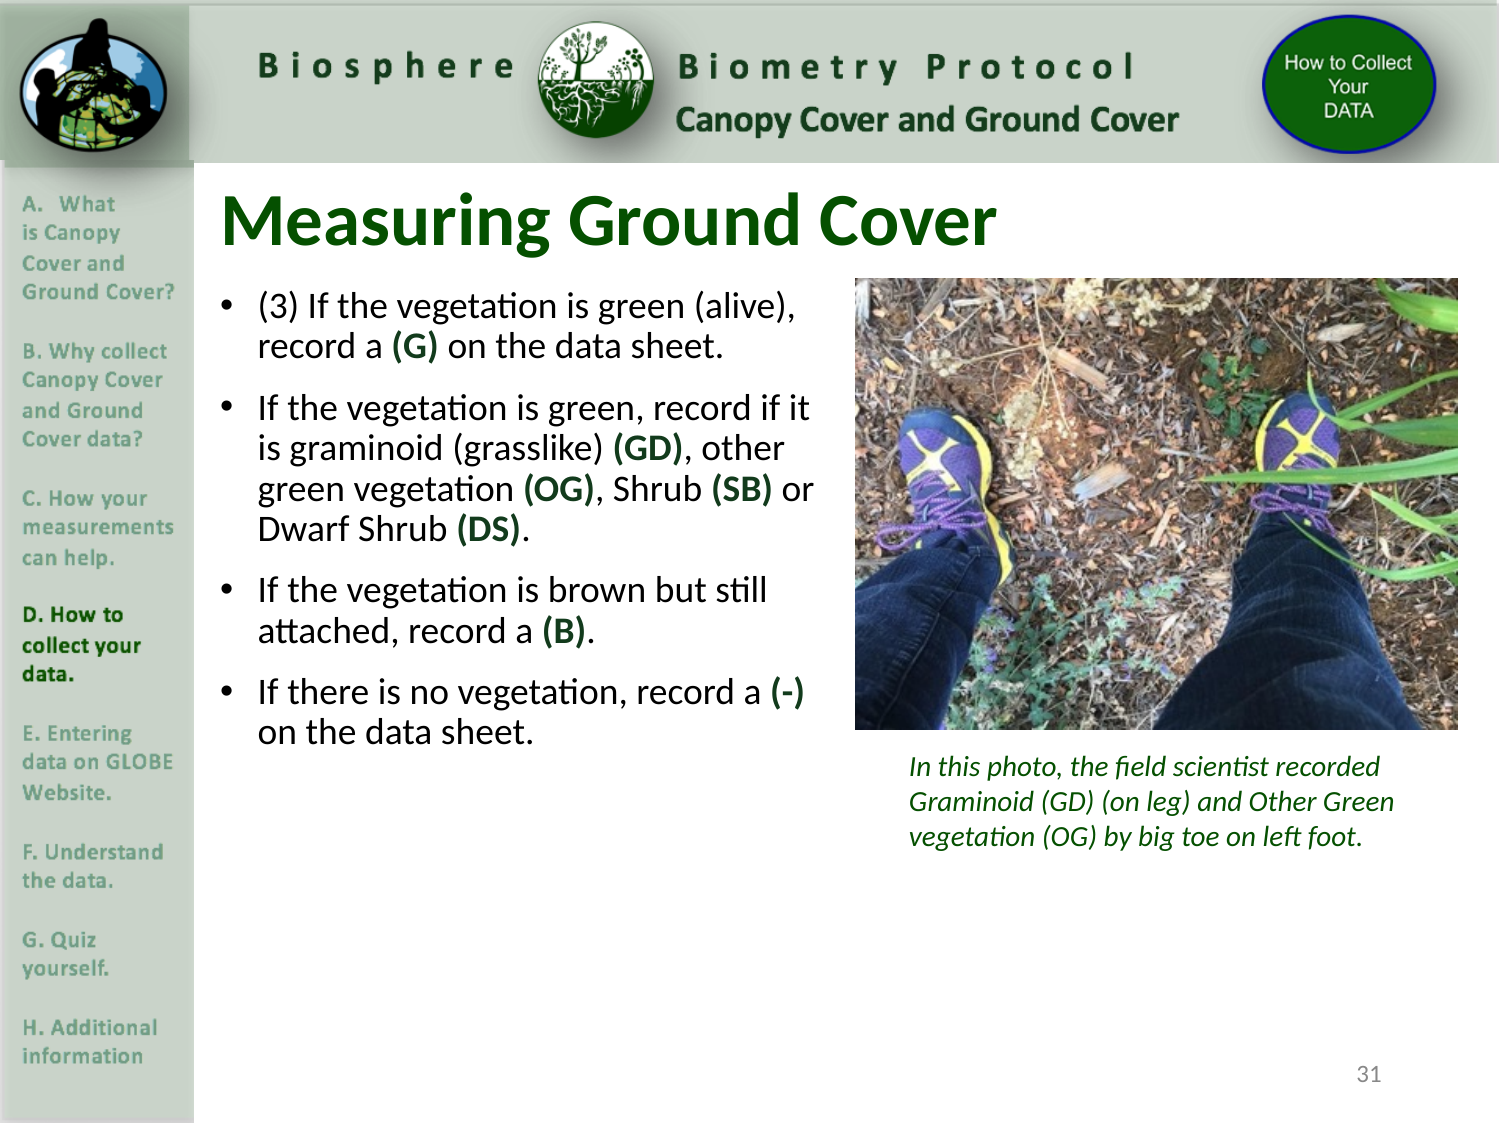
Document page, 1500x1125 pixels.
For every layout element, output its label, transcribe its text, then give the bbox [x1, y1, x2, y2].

title Measuring Ground Cover [205, 172, 1499, 330]
picture [855, 278, 1458, 730]
slide_number 30 [1059, 1042, 1397, 1103]
text_box In this photo, the field scientist recorded Graminoid (GD) (on leg) and Other Green vegetation (OG) by big toe on left foot. [893, 739, 1499, 860]
list (3) If the vegetation is green (alive), record a (G) on the data sheet. If the vegetation is green, record if it is graminoid (grasslike) (GD), other green vegetation (OG), Shrub (SB) or Dwarf Shrub (DS). If the vegetation is brown but still attached, record a (B). If there is no vegetation, record a (-) on the data sheet. [205, 278, 856, 993]
picture [0, 0, 1500, 1123]
